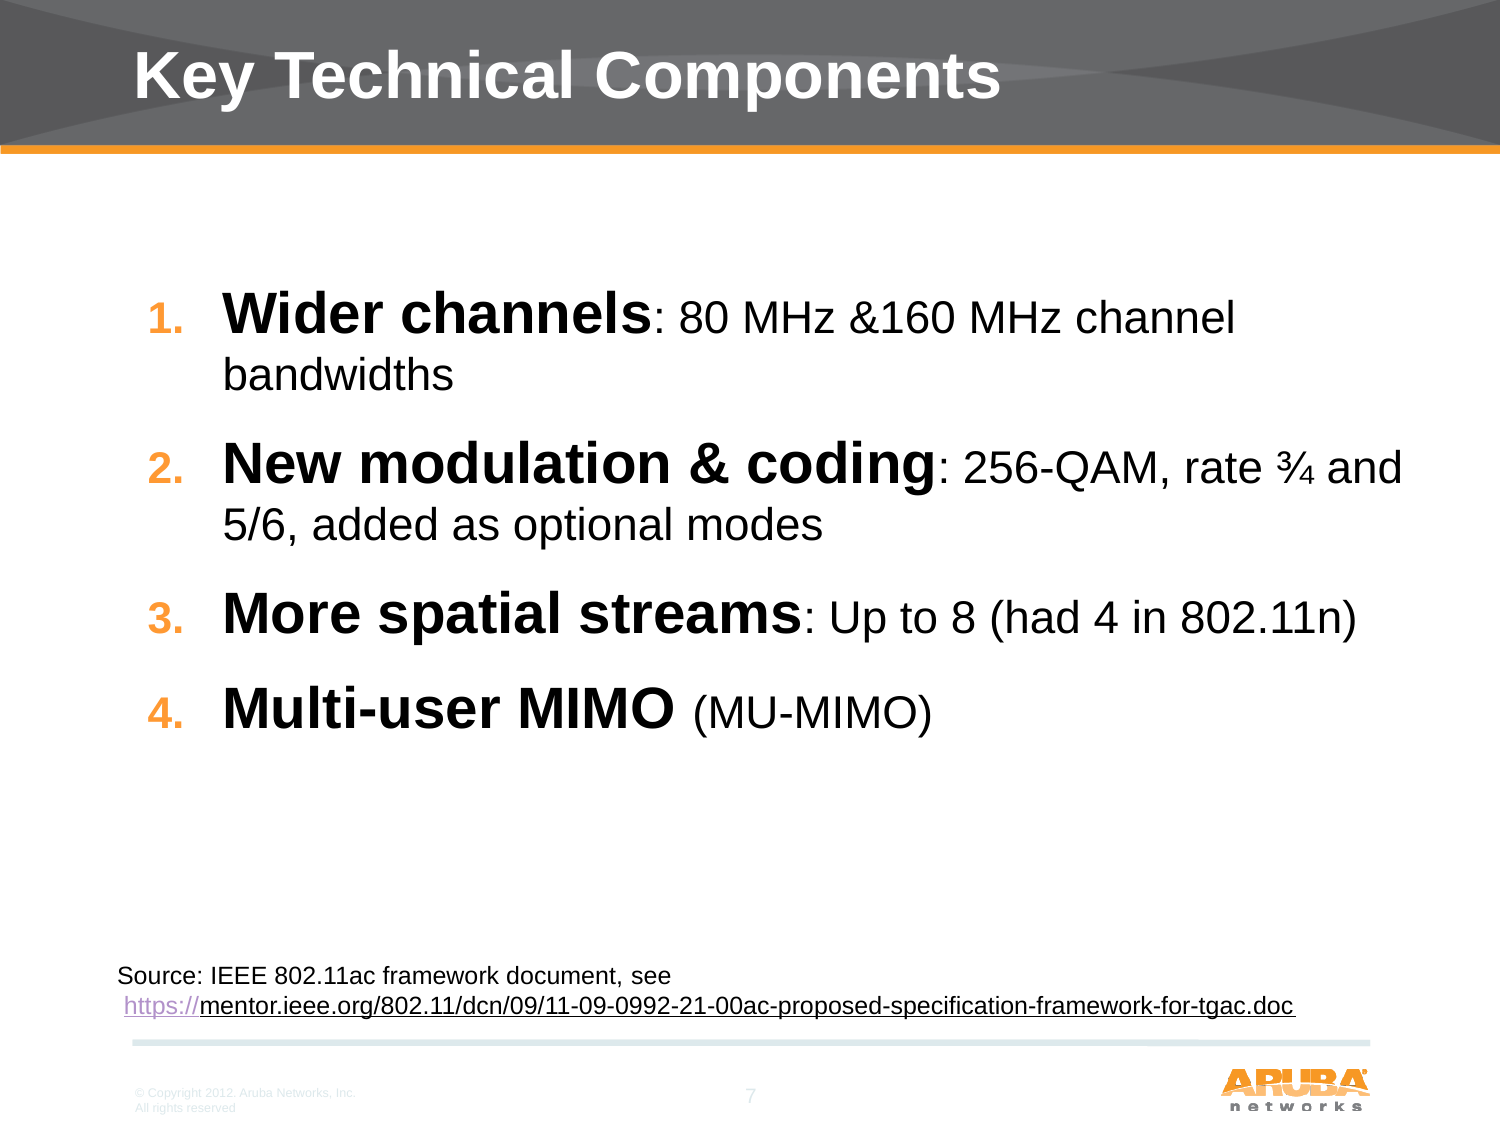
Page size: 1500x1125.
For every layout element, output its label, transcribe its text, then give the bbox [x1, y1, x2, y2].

text_box Source: IEEE 802.11ac framework document, see https://mentor.ieee.org/802.11/dcn/09/11-09-0992-21-00ac-proposed-specification-framework-for-tgac.doc [102, 952, 1318, 1028]
picture [0, 0, 1500, 154]
text_box © Copyright 2012. Aruba Networks, Inc. All rights reserved [120, 1062, 382, 1123]
list Wider channels: 80 MHz &160 MHz channel bandwidths New modulation & coding: 256-QAM, rate ¾ and 5/6, added as optional modes More spatial streams: Up to 8 (had 4 in 802.11n) Multi-user MIMO (MU-MIMO) [132, 267, 1454, 961]
picture [1221, 1069, 1370, 1111]
title Key Technical Components [118, 0, 1500, 144]
